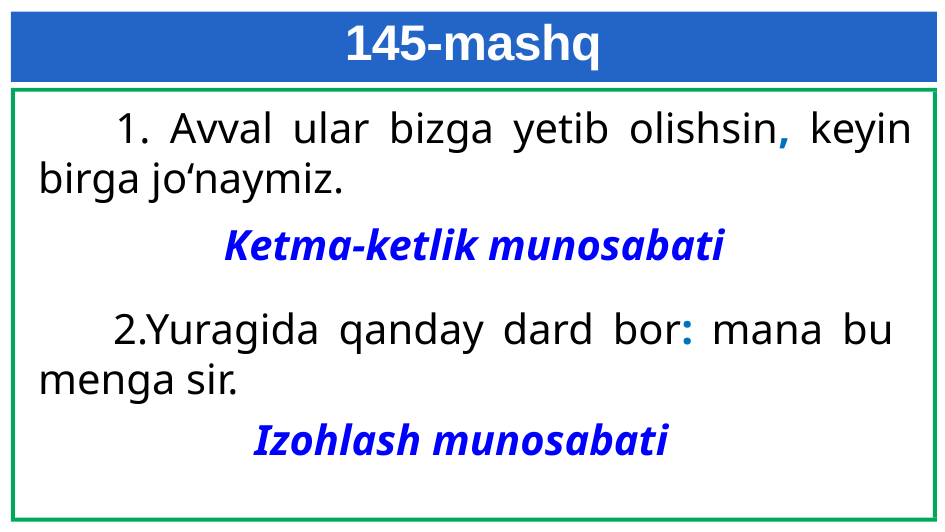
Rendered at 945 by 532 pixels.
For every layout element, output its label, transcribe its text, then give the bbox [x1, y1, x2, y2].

text_box 1. Avval ular bizga yetib olishsin, keyin birga jo‘naymiz. [23, 94, 928, 210]
title 145-mashq [13, 13, 934, 77]
text_box 2.Yuragida qanday dard bor: mana bu menga sir. [23, 295, 928, 410]
text_box Izohlash munosabati [239, 406, 684, 472]
text_box Ketma-ketlik munosabati [209, 210, 740, 276]
